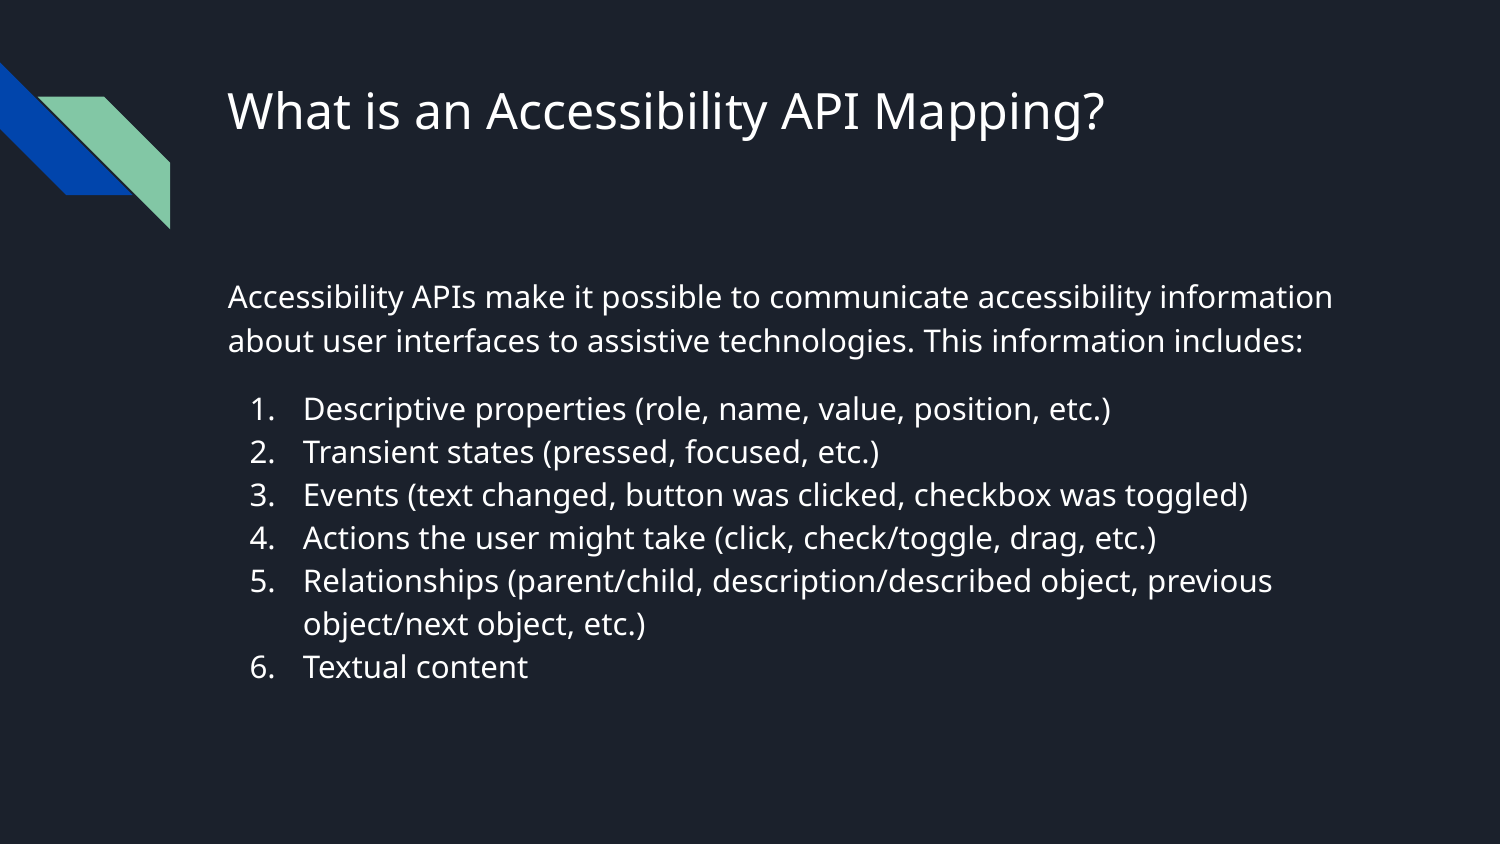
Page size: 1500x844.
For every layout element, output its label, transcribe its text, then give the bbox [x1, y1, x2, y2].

list Accessibility APIs make it possible to communicate accessibility information about user interfaces to assistive technologies. This information includes: Descriptive properties (role, name, value, position, etc.) Transient states (pressed, focused, etc.) Events (text changed, button was clicked, checkbox was toggled) Actions the user might take (click, check/toggle, drag, etc.) Relationships (parent/child, description/described object, previous object/next object, etc.) Textual content [212, 257, 1368, 735]
title What is an Accessibility API Mapping? [212, 64, 1368, 215]
